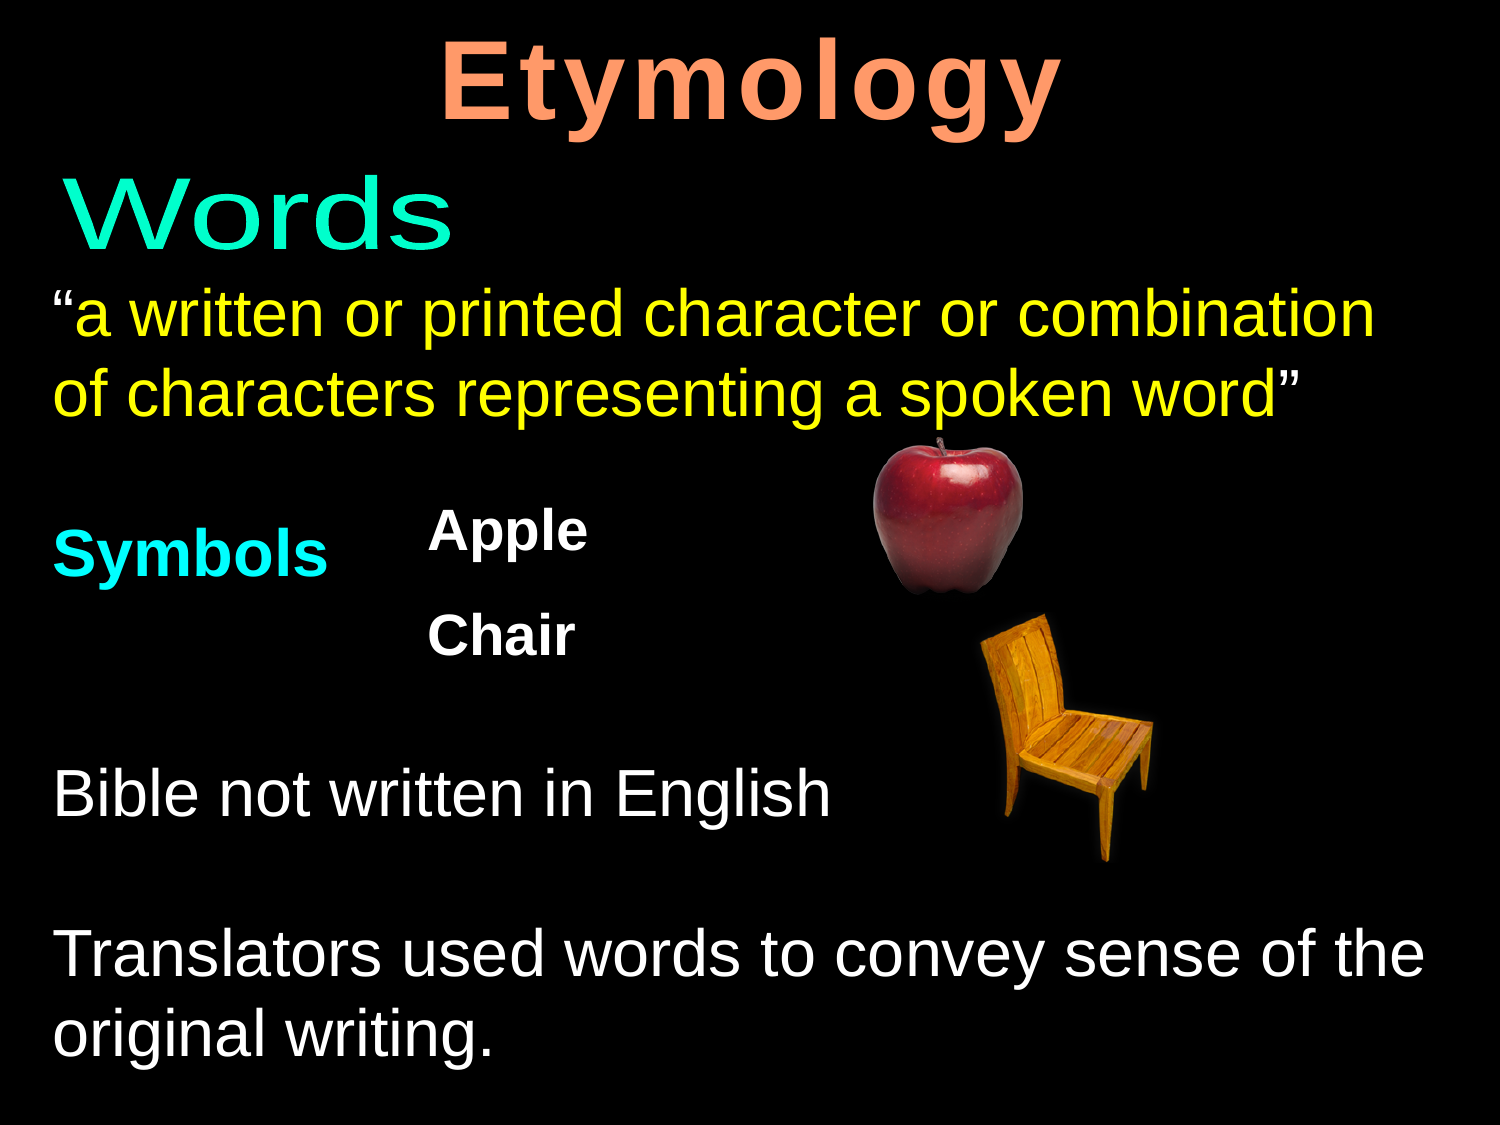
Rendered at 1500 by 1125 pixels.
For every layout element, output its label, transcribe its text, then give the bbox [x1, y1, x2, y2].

picture [873, 437, 1245, 863]
text_box Etymology [423, 0, 1079, 150]
text_box “a written or printed character or combination of characters representing a spoken word” Symbols Bible not written in English Translators used words to convey sense of the original writing. [37, 262, 1450, 1077]
text_box Apple Chair [412, 449, 638, 675]
